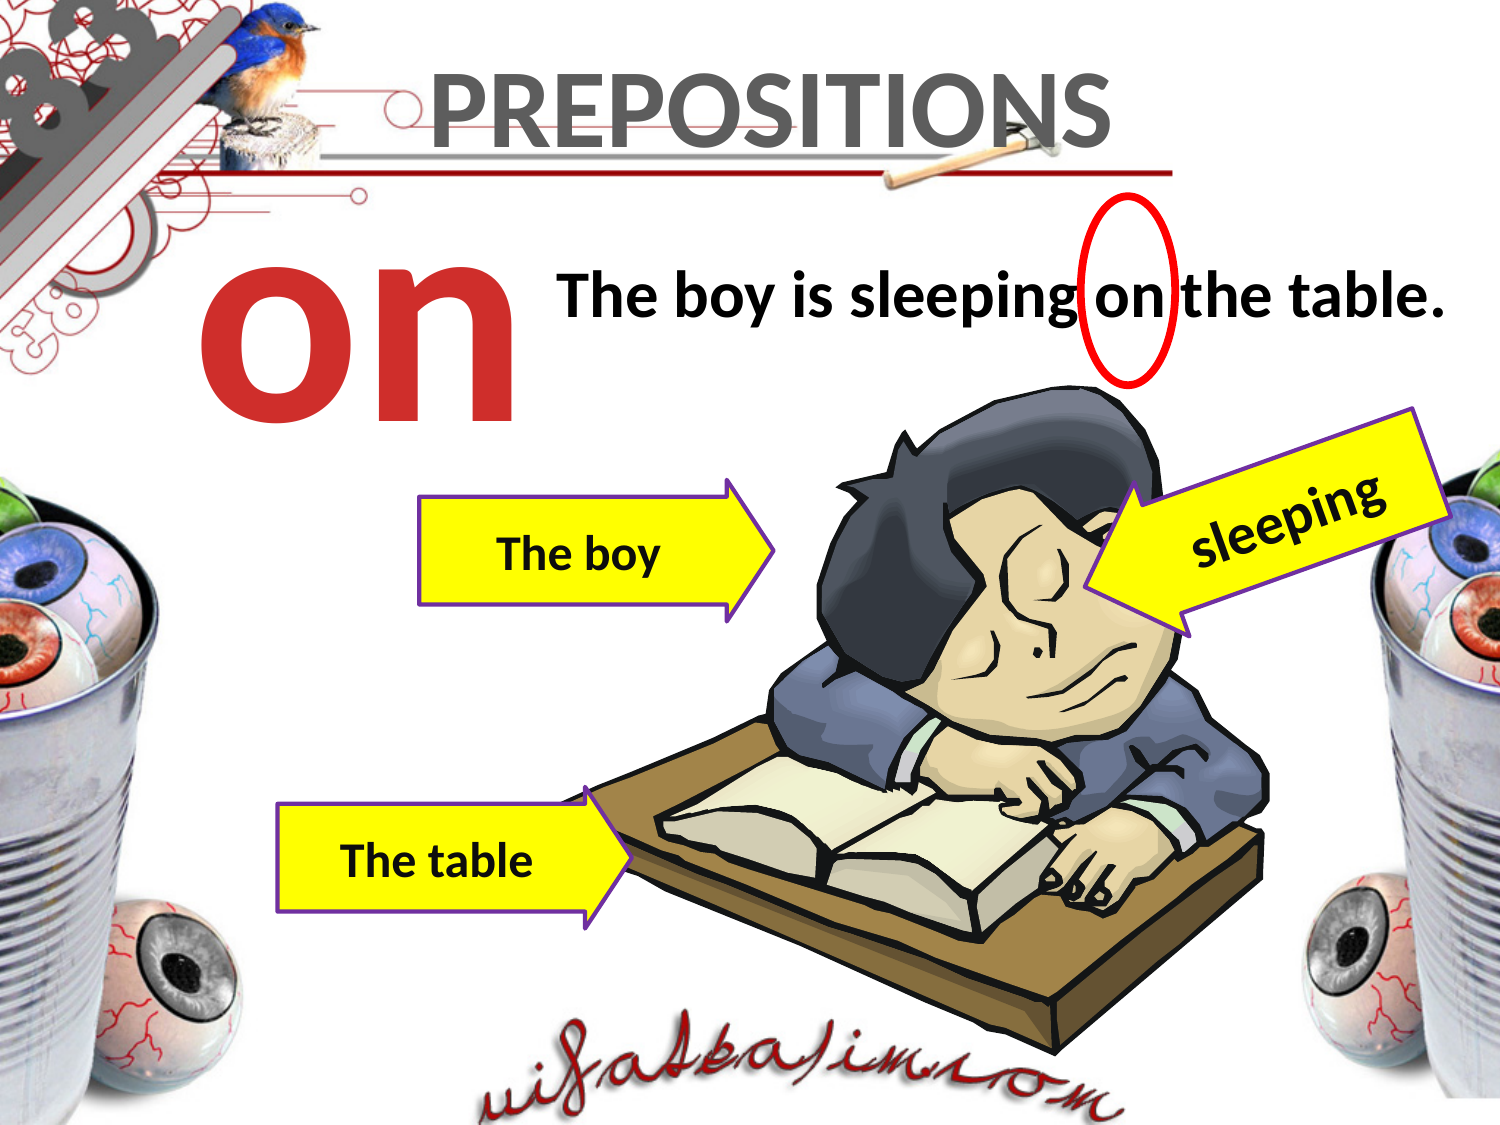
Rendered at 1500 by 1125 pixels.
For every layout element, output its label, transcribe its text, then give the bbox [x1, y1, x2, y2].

text_box [1078, 194, 1178, 383]
text_box The boy [417, 494, 543, 607]
text_box sleeping [1276, 406, 1453, 582]
picture [0, 0, 1500, 1125]
text_box The table [275, 801, 543, 914]
text_box The boy is sleeping on the table. [541, 243, 1084, 339]
text_box The boy is sleeping on the table. [1172, 243, 1463, 339]
text_box on [88, 101, 632, 492]
title PREPOSITIONS [96, 8, 1447, 197]
